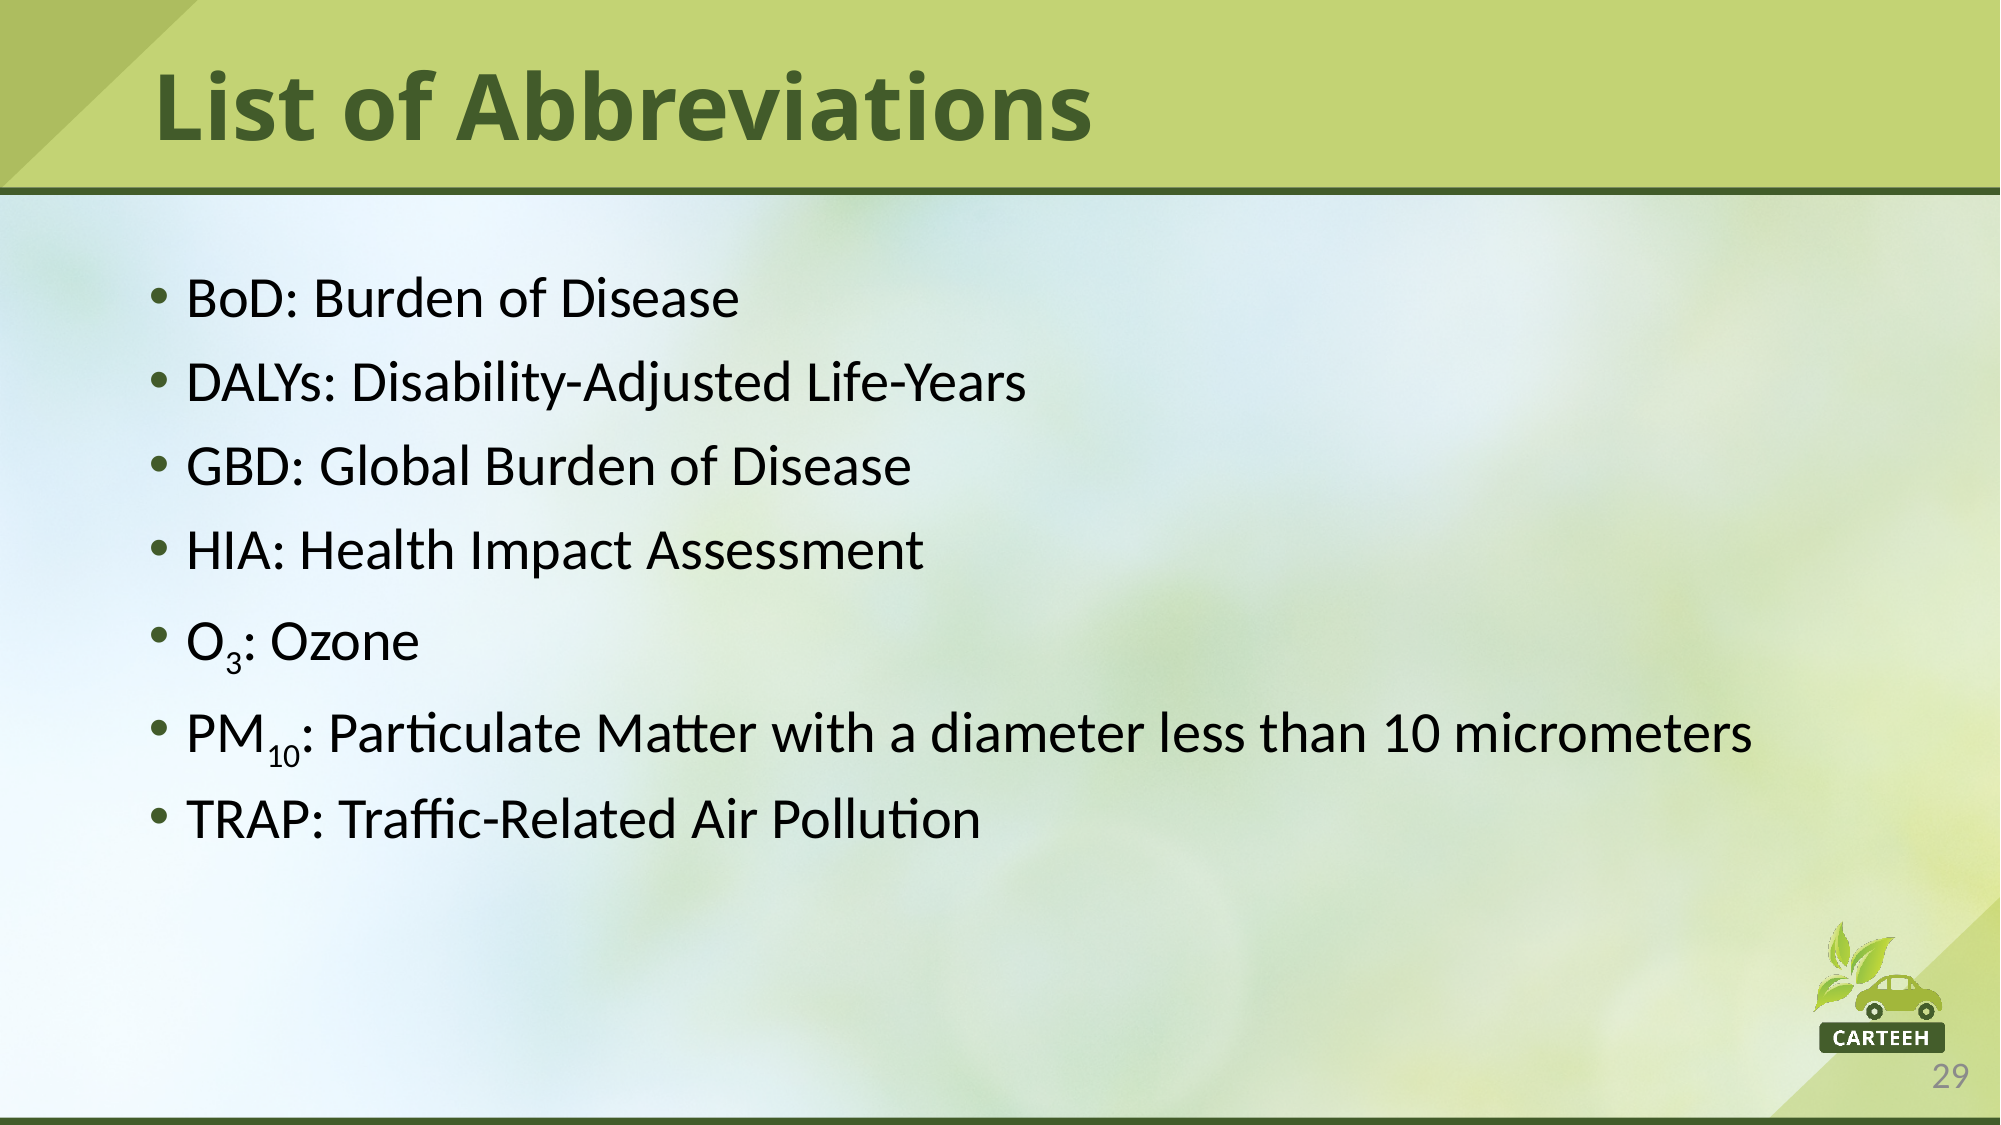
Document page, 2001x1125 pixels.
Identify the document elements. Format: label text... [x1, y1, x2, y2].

list BoD: Burden of Disease DALYs: Disability-Adjusted Life-Years GBD: Global Burden of Disease HIA: Health Impact Assessment O3: Ozone PM10: Particulate Matter with a diameter less than 10 micrometers TRAP: Traffic-Related Air Pollution [133, 260, 1859, 1043]
title List of Abbreviations [137, 34, 2000, 188]
picture [1813, 920, 1945, 1053]
